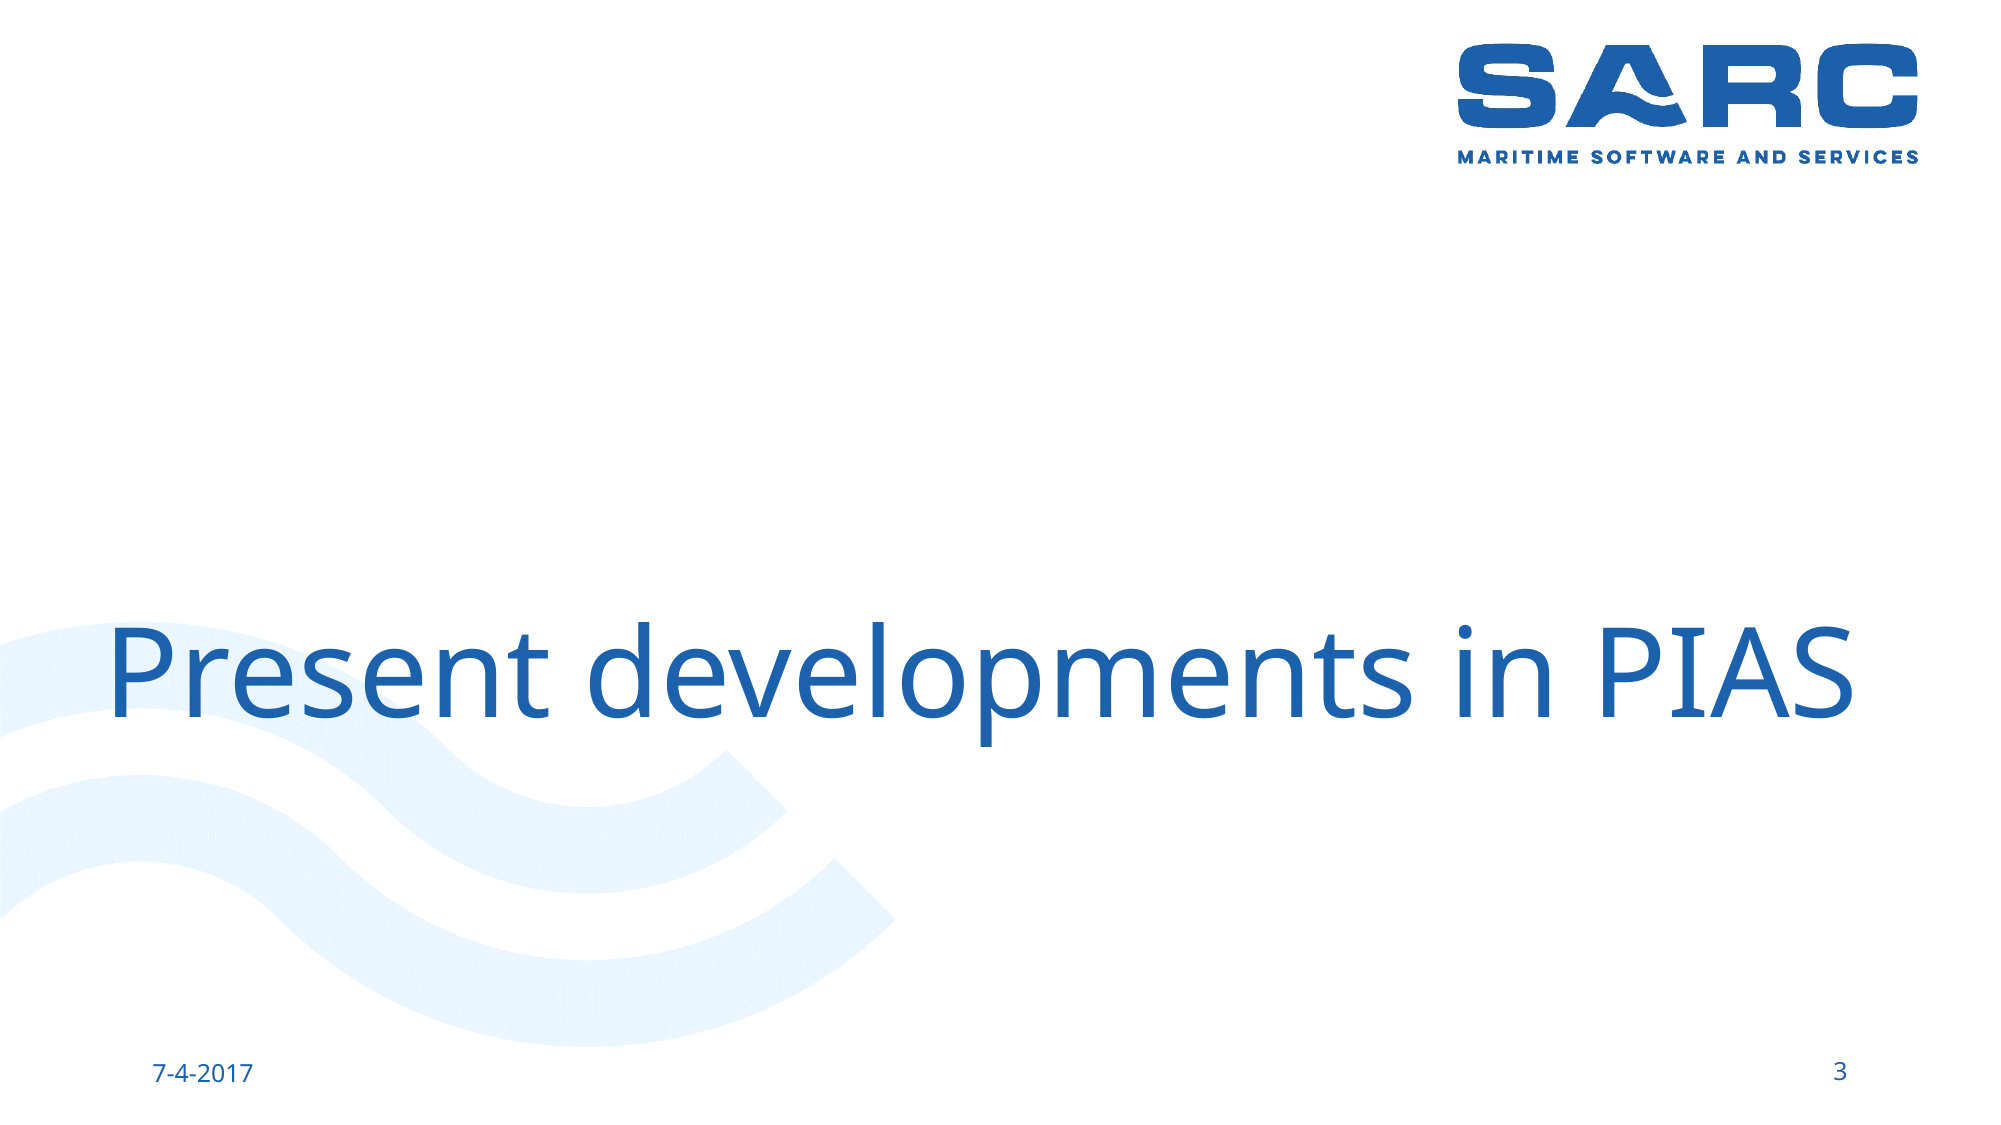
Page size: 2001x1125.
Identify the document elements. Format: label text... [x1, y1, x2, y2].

picture [0, 621, 896, 1047]
title Present developments in PIAS [62, 283, 1901, 752]
slide_number 3 [1412, 1042, 1863, 1103]
picture [1443, 28, 1932, 179]
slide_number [137, 1042, 588, 1103]
